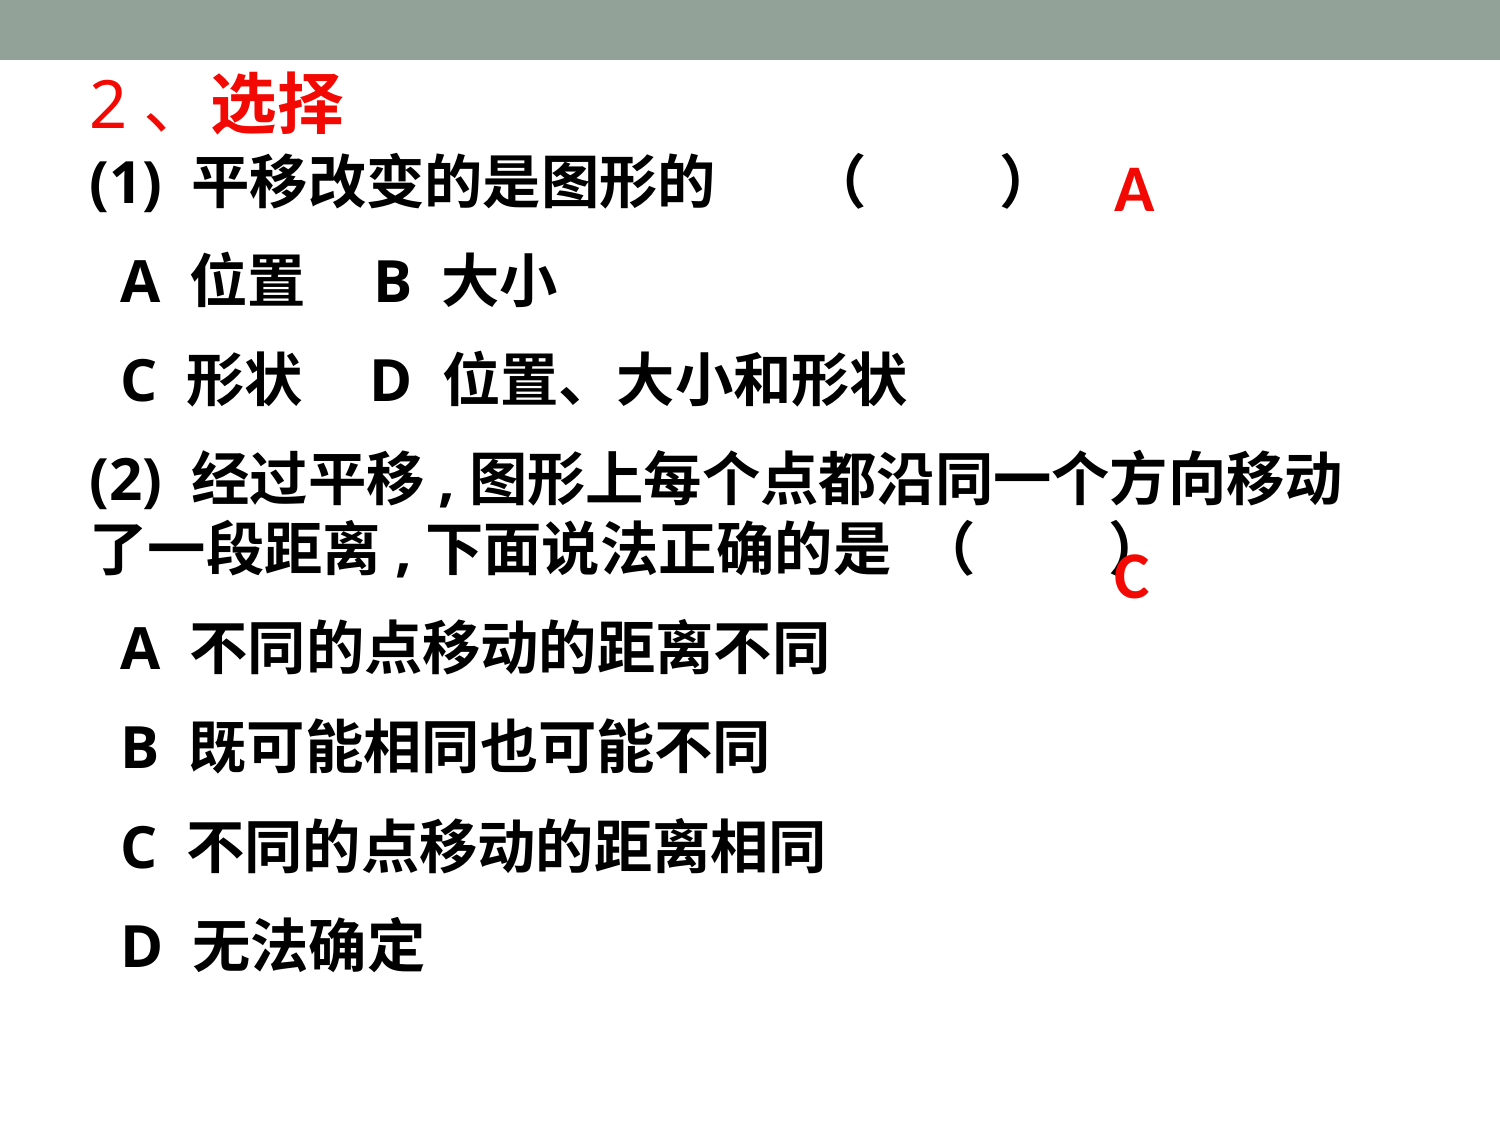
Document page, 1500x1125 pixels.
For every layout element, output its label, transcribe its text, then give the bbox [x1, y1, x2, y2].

text_box 2、选择 [75, 54, 650, 150]
text_box C [1100, 524, 1225, 620]
text_box A [1100, 137, 1225, 233]
text_box (1) 平移改变的是图形的 （ ） A 位置 B 大小 C 形状 D 位置、大小和形状 (2) 经过平移,图形上每个点都沿同一个方向移动了一段距离,下面说法正确的是 （ ） A 不同的点移动的距离不同 B 既可能相同也可能不同 C 不同的点移动的距离相同 D 无法确定 [74, 137, 1413, 1058]
